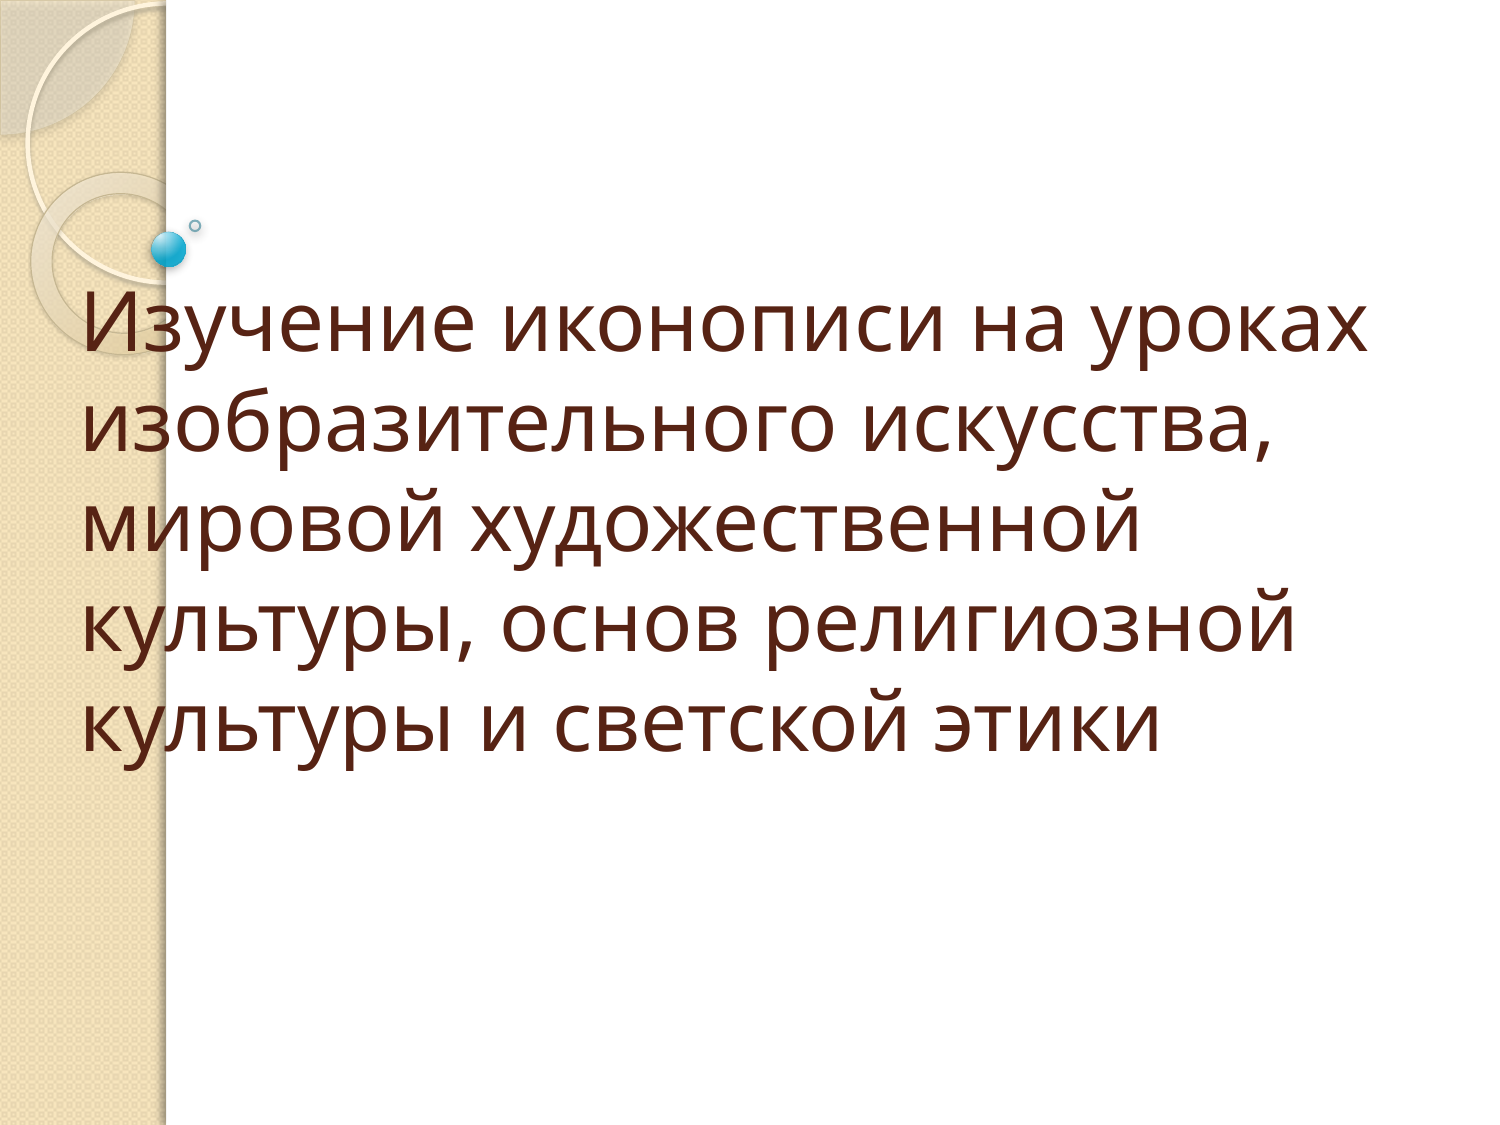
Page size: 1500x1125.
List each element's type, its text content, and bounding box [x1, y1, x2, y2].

title Изучение иконописи на уроках изобразительного искусства, мировой художественной культуры, основ религиозной культуры и светской этики [64, 196, 1453, 776]
